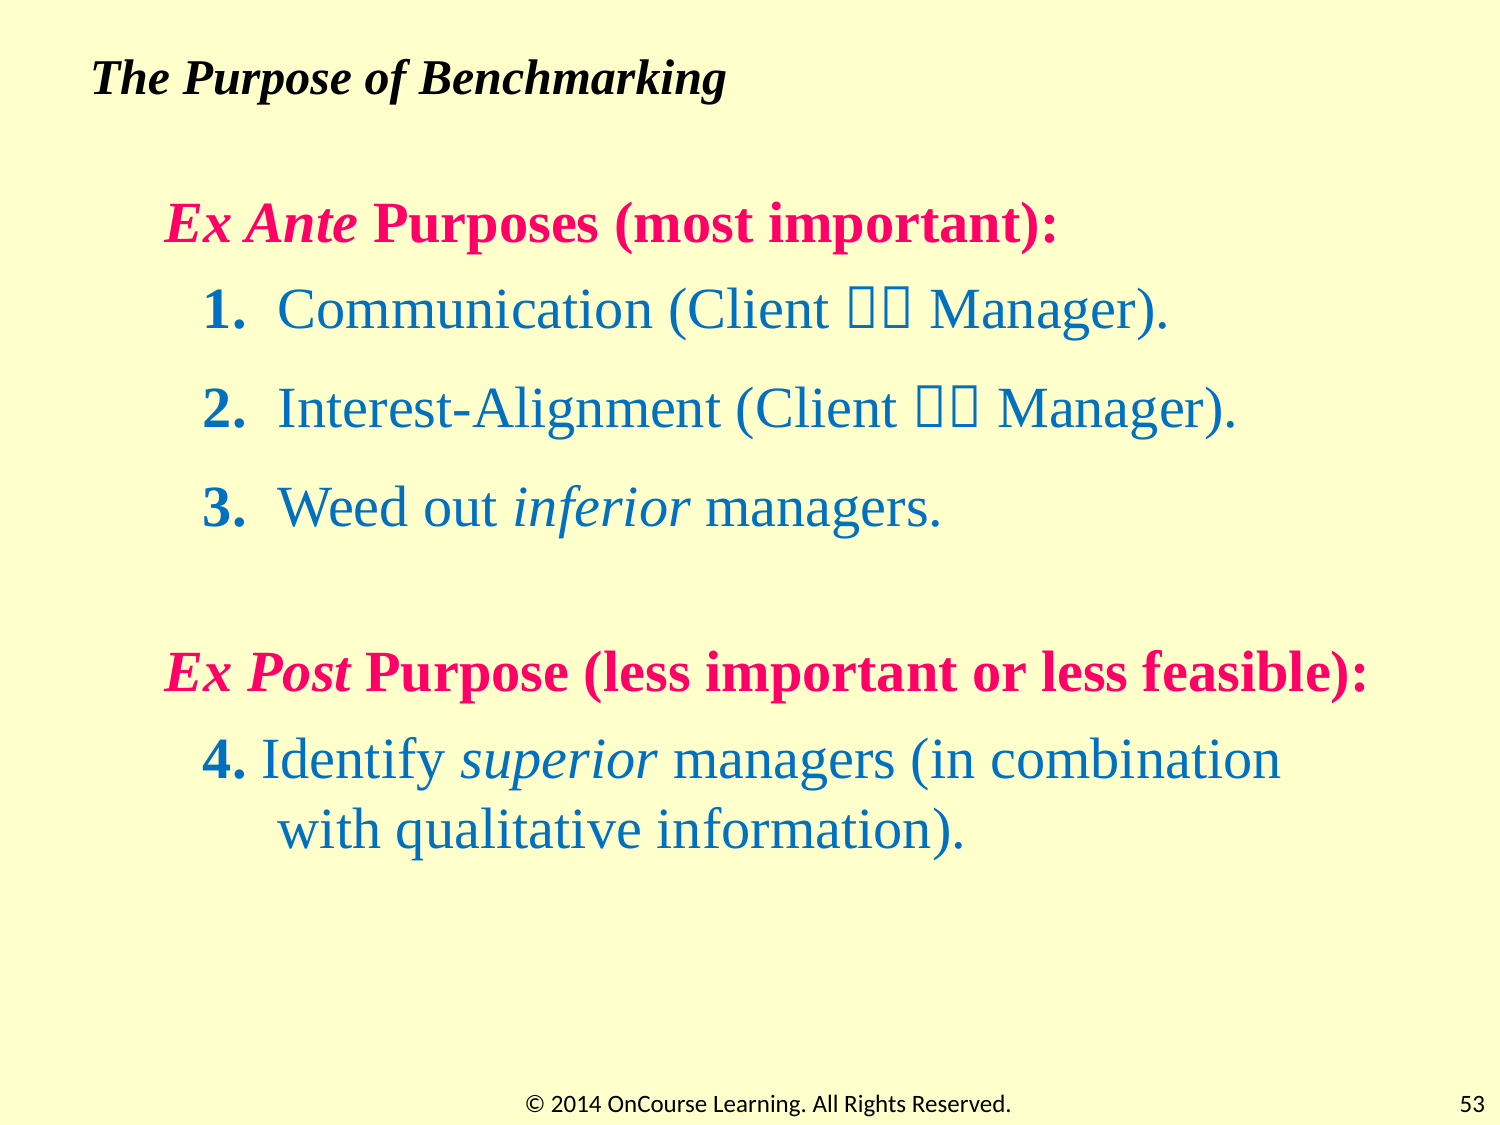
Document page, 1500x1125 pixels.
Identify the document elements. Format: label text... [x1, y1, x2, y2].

text_box The Purpose of Benchmarking [75, 37, 1450, 113]
text_box 4. Identify superior managers (in combination with qualitative information). [149, 712, 1350, 868]
text_box Ex Post Purpose (less important or less feasible): [149, 625, 1438, 710]
slide_number 53 [1074, 1046, 1500, 1125]
text_box Ex Ante Purposes (most important): [149, 176, 1350, 262]
text_box 1. Communication (Client  Manager). 2. Interest-Alignment (Client  Manager). 3. Weed out inferior managers. [149, 262, 1350, 546]
footer © 2014 OnCourse Learning. All Rights Reserved. [249, 1046, 1074, 1125]
